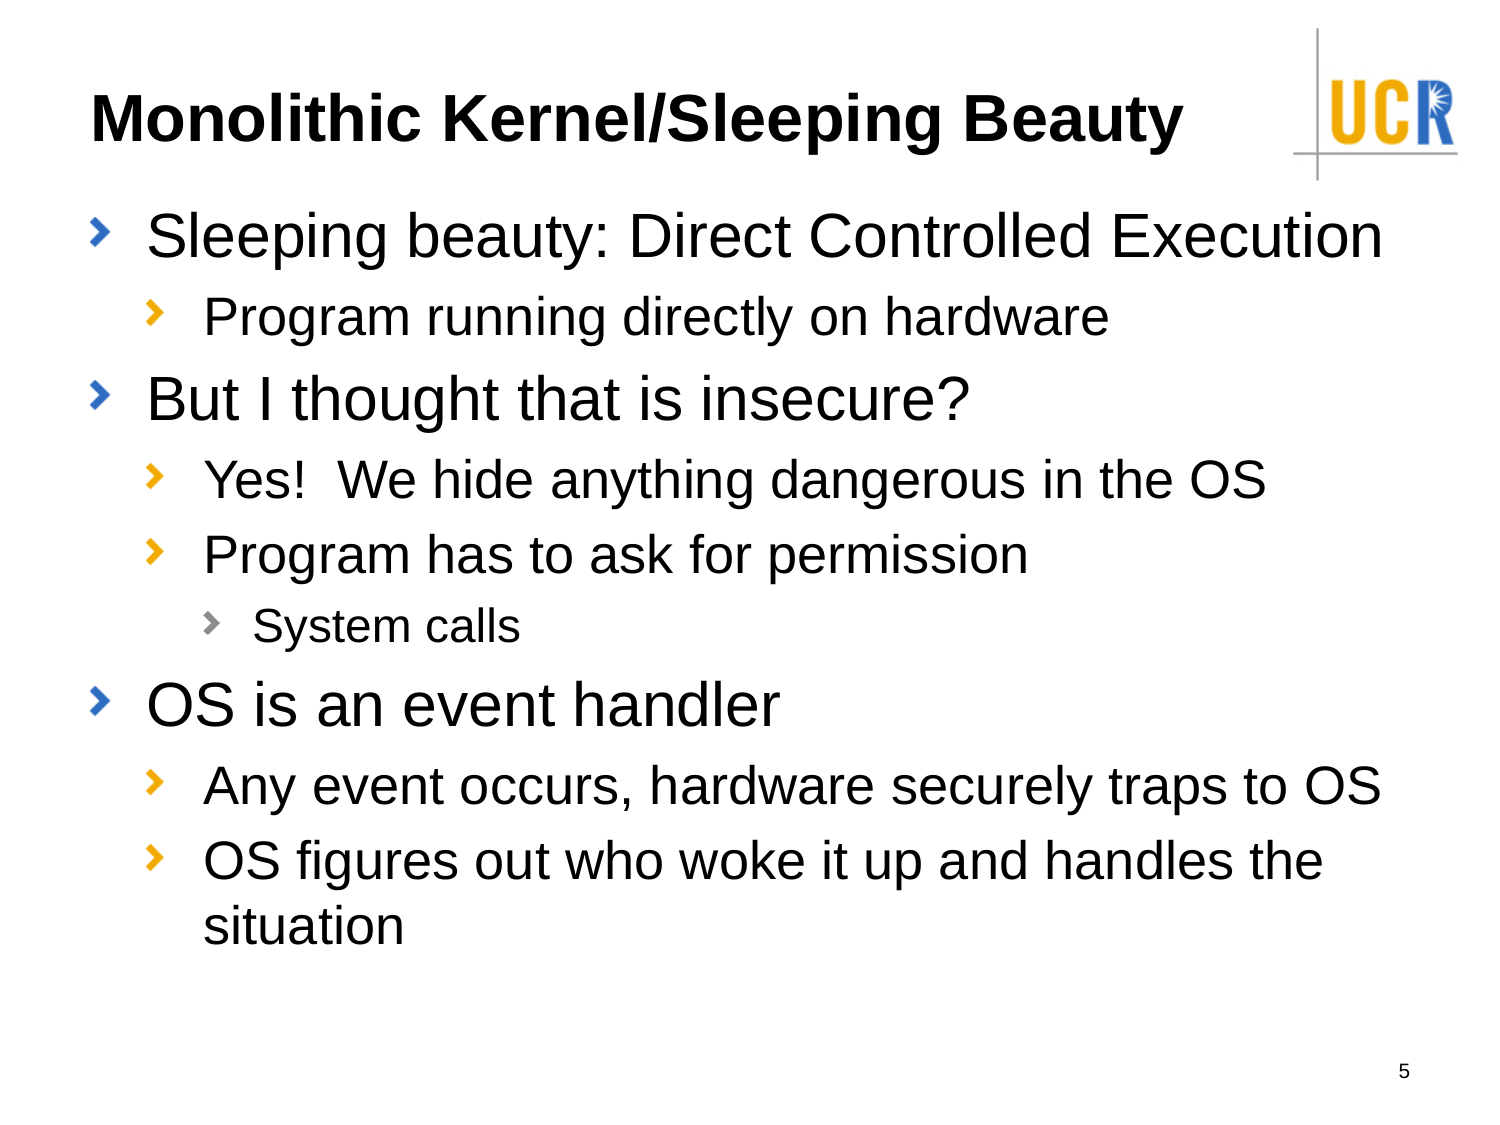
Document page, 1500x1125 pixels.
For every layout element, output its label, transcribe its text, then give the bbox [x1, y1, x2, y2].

title Monolithic Kernel/Sleeping Beauty [75, 37, 1300, 163]
picture [146, 299, 167, 327]
picture [146, 769, 167, 796]
picture [146, 463, 167, 490]
picture [90, 380, 114, 411]
picture [203, 611, 222, 635]
picture [146, 538, 167, 566]
slide_number 5 [1074, 1050, 1425, 1100]
list Sleeping beauty: Direct Controlled Execution Program running directly on hardware But I thought that is insecure? Yes! We hide anything dangerous in the OS Program has to ask for permission System calls OS is an event handler Any event occurs, hardware securely traps to OS OS figures out who woke it up and handles the situation [75, 187, 1425, 1025]
picture [90, 217, 114, 248]
picture [146, 844, 167, 872]
picture [90, 686, 114, 717]
picture [1282, 0, 1500, 196]
